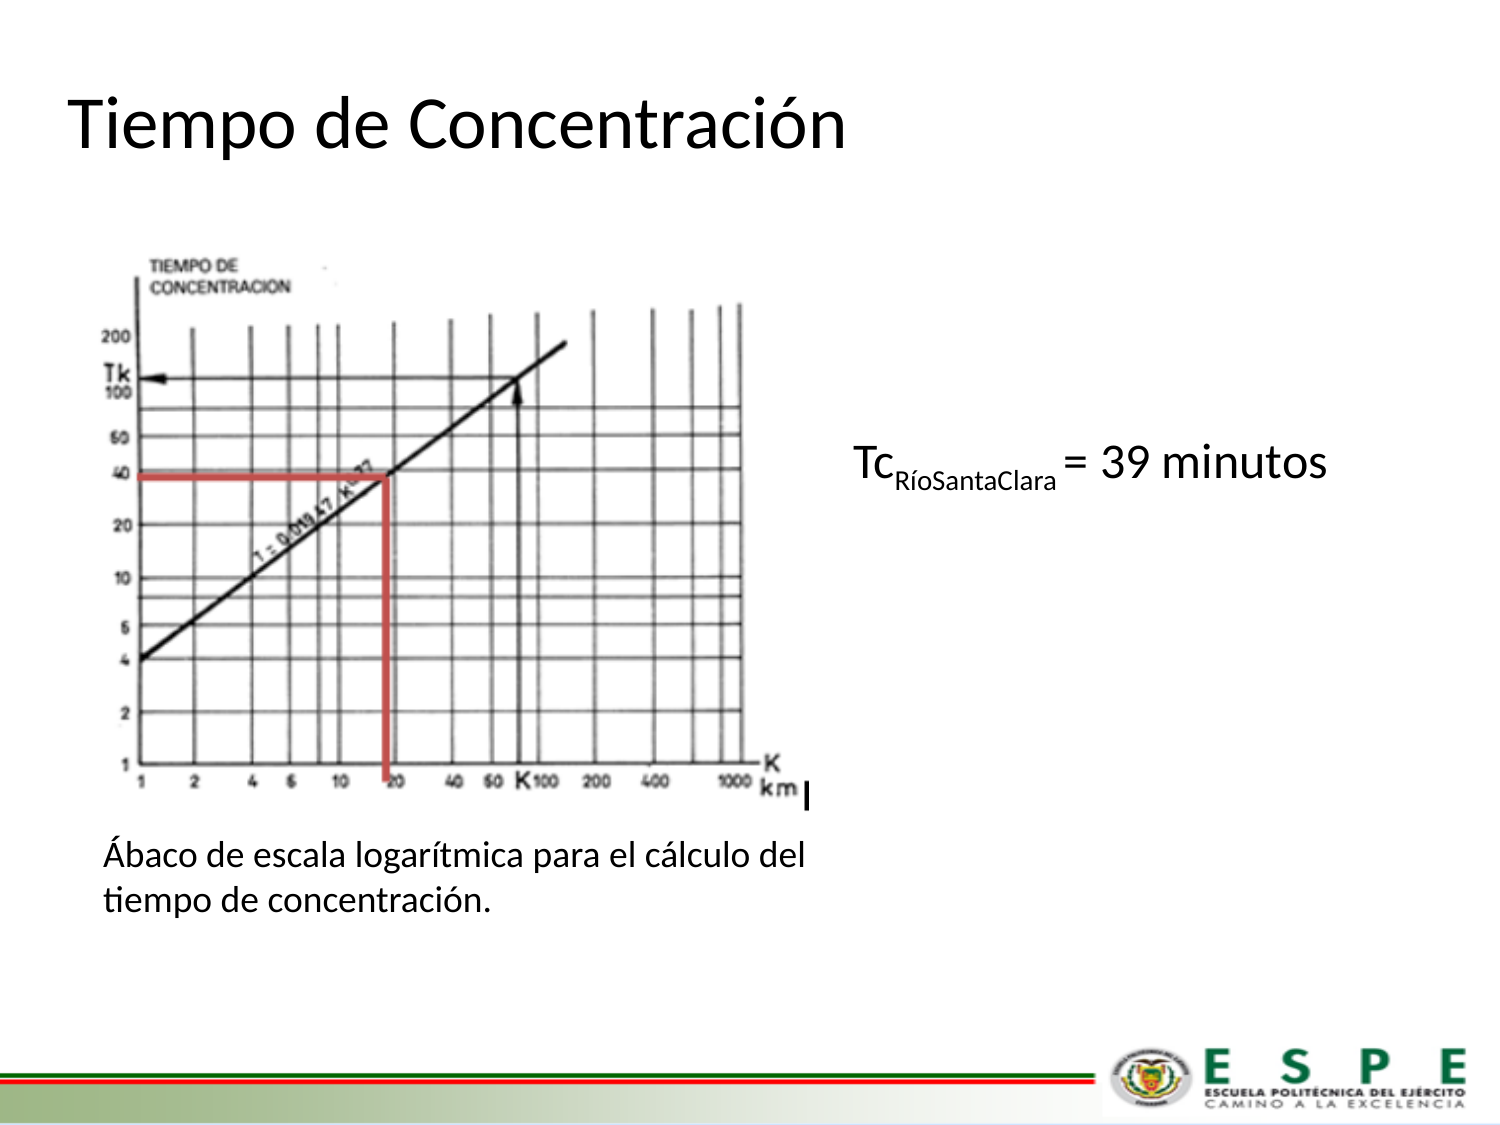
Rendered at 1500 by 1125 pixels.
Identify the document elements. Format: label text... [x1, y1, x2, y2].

text_box Ábaco de escala logarítmica para el cálculo del tiempo de concentración. [88, 822, 839, 927]
picture [88, 242, 810, 817]
picture [0, 1034, 1500, 1125]
text_box TcRíoSantaClara = 39 minutos [838, 420, 1430, 504]
text_box Tiempo de Concentración [53, 66, 902, 172]
